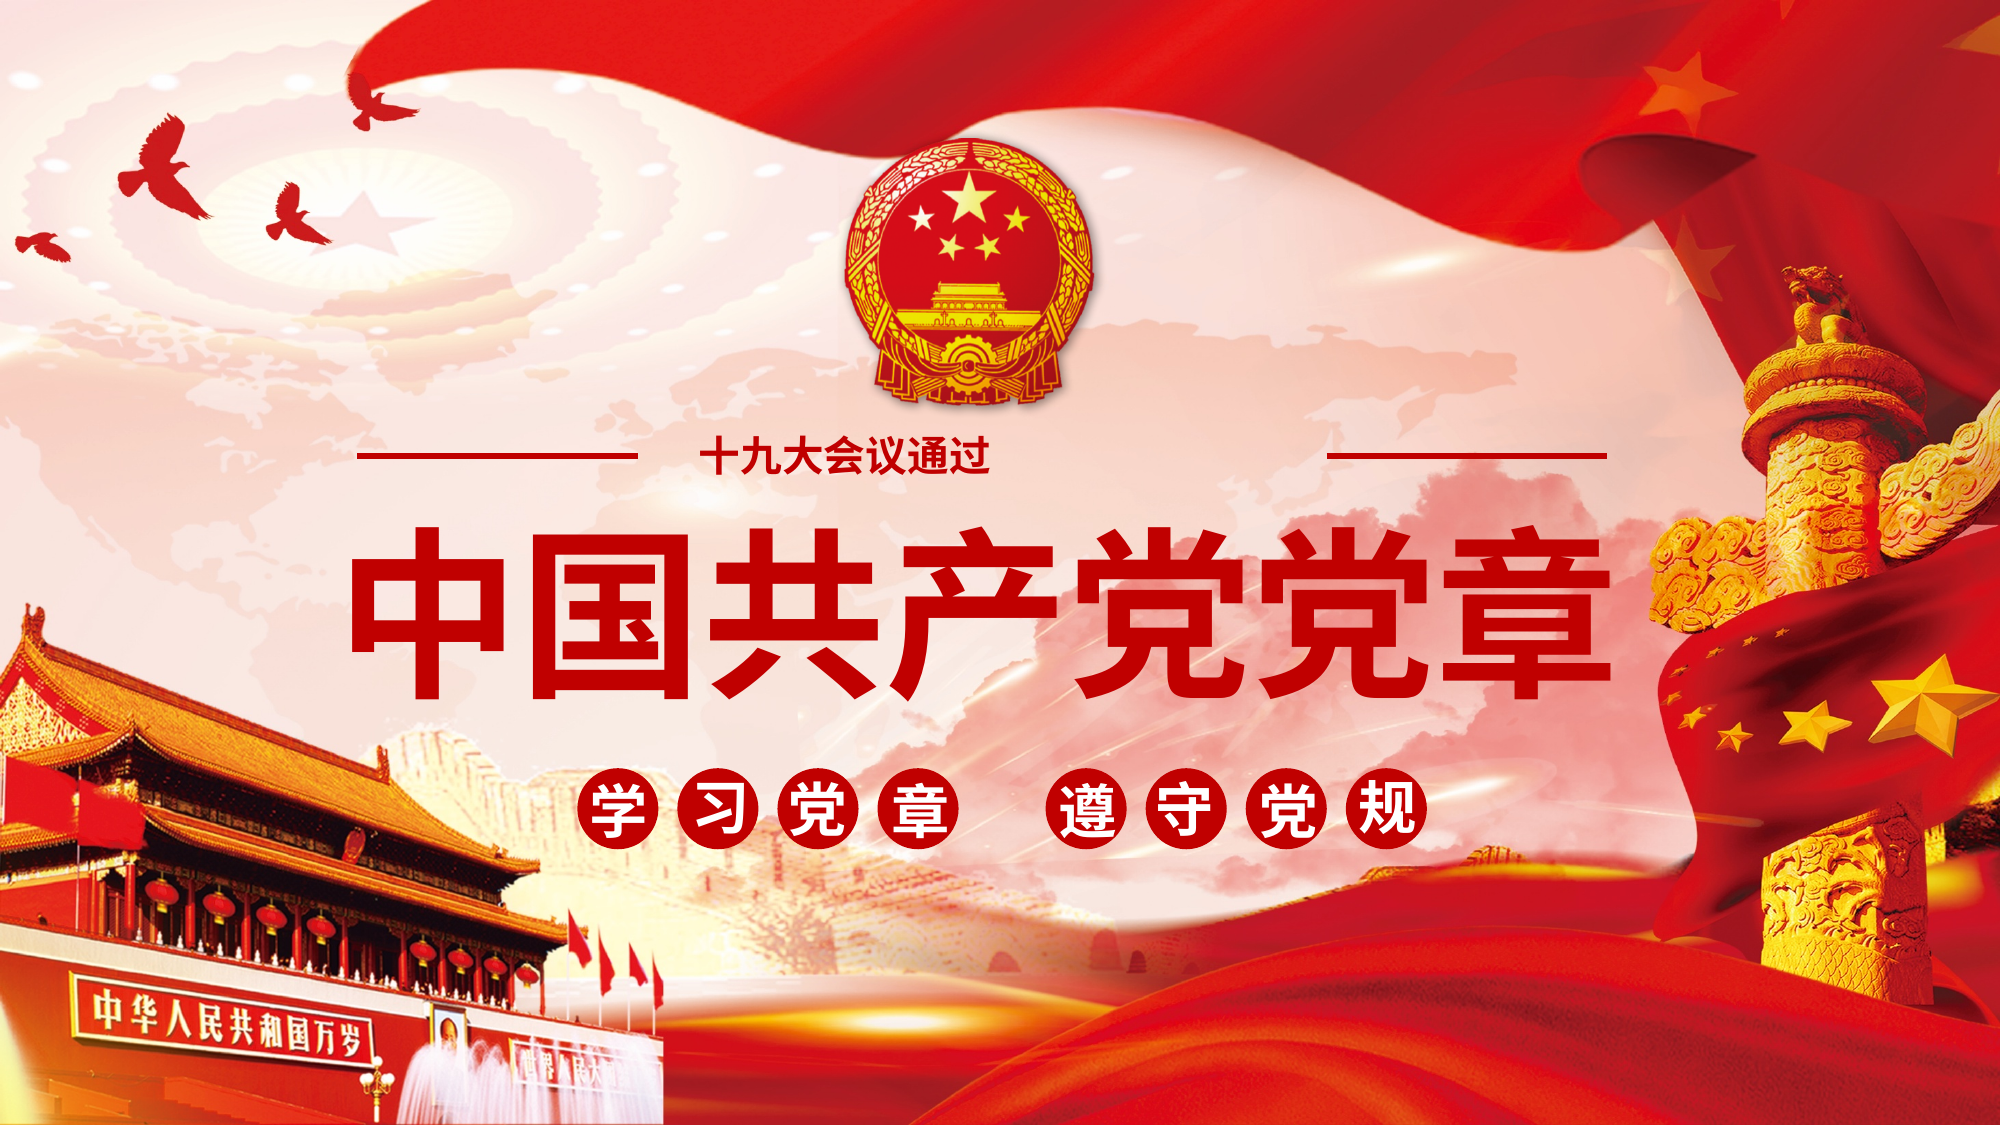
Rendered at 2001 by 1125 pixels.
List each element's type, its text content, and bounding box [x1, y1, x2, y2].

picture [0, 0, 2000, 1125]
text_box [875, 768, 965, 854]
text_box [574, 767, 664, 854]
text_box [1042, 768, 1132, 854]
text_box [676, 763, 766, 850]
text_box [1140, 765, 1230, 852]
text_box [1343, 763, 1433, 850]
text_box 中国共产党党章 [321, 493, 1748, 728]
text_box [1244, 768, 1334, 854]
text_box 十九大会议通过 [683, 422, 1293, 488]
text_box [773, 765, 863, 852]
